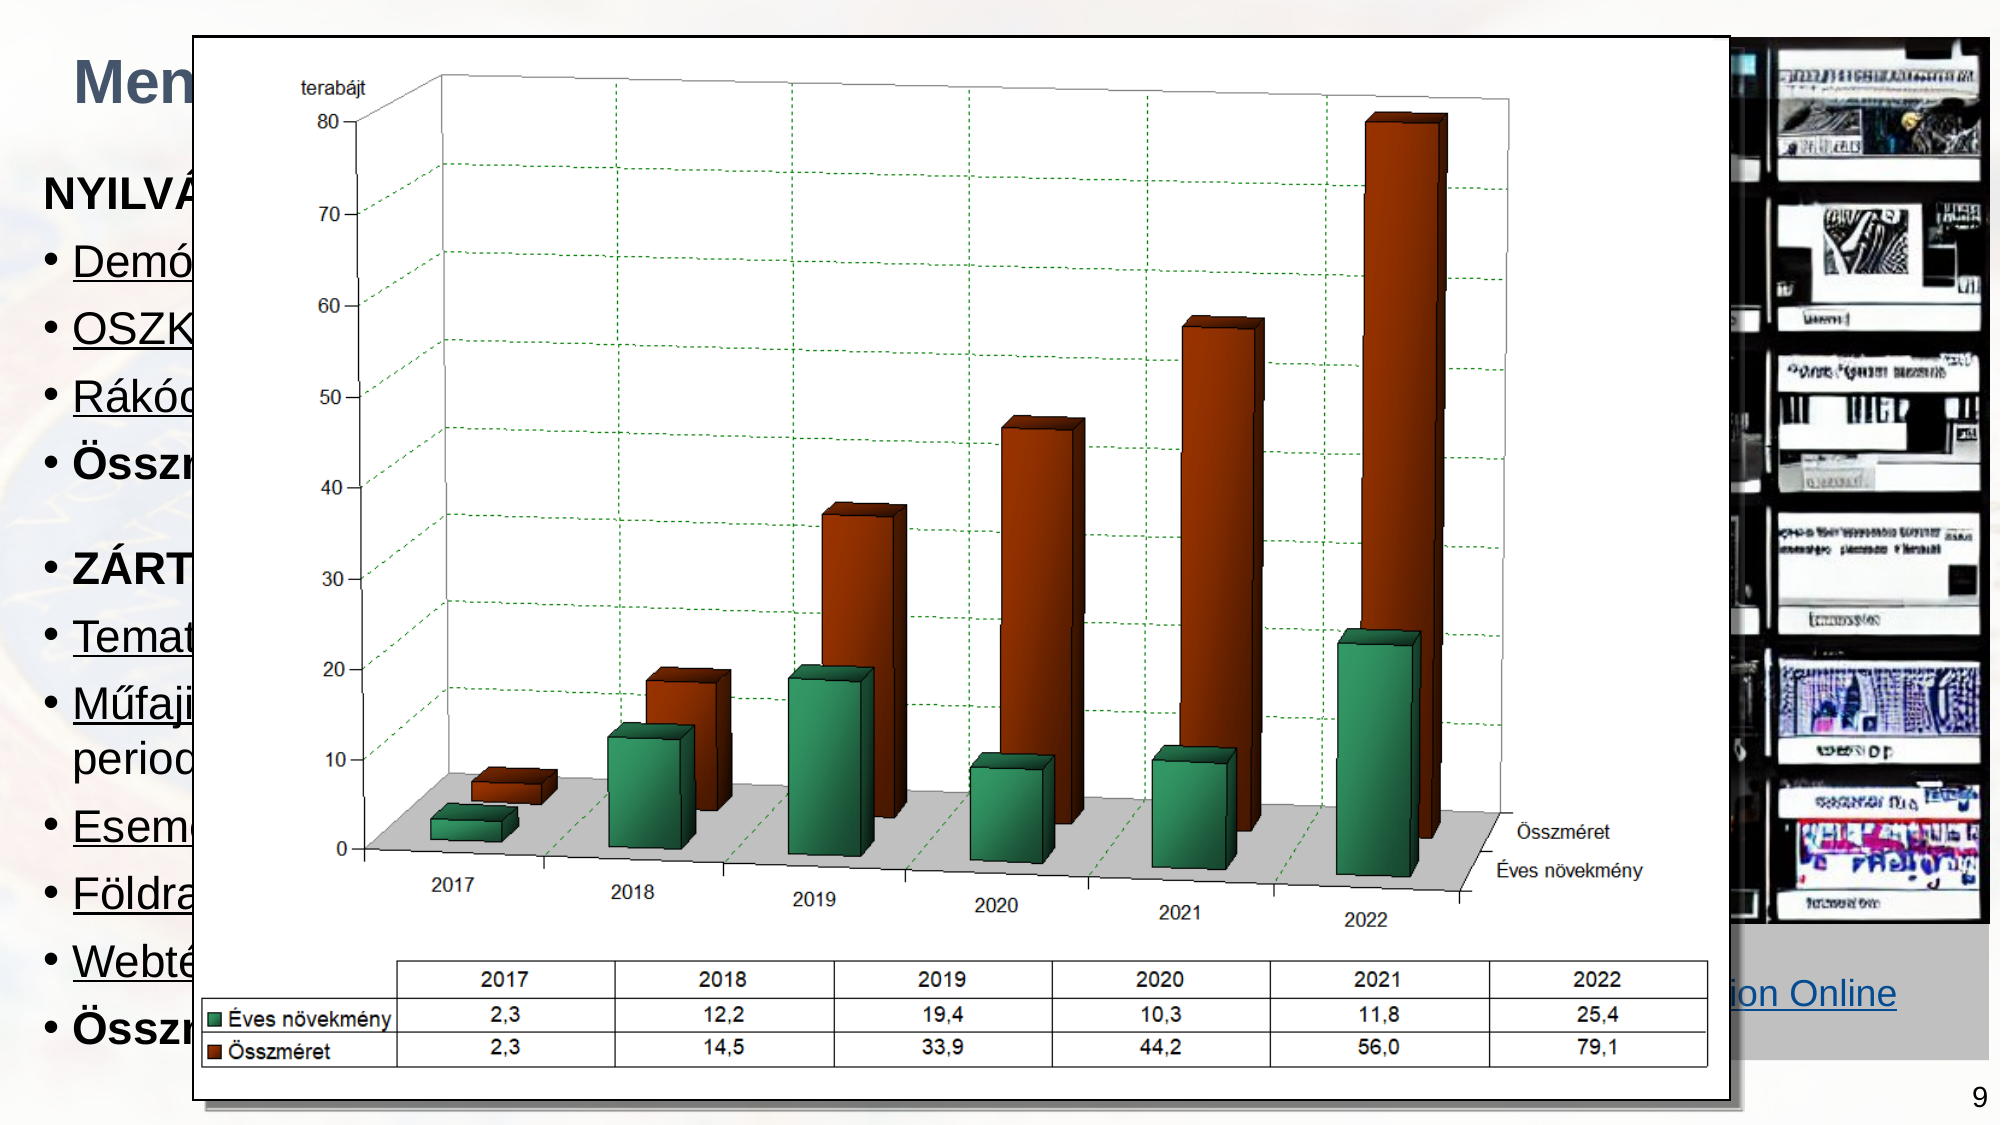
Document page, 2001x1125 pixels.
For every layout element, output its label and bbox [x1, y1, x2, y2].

picture [0, 0, 2000, 1125]
text_box [1730, 37, 1990, 1061]
